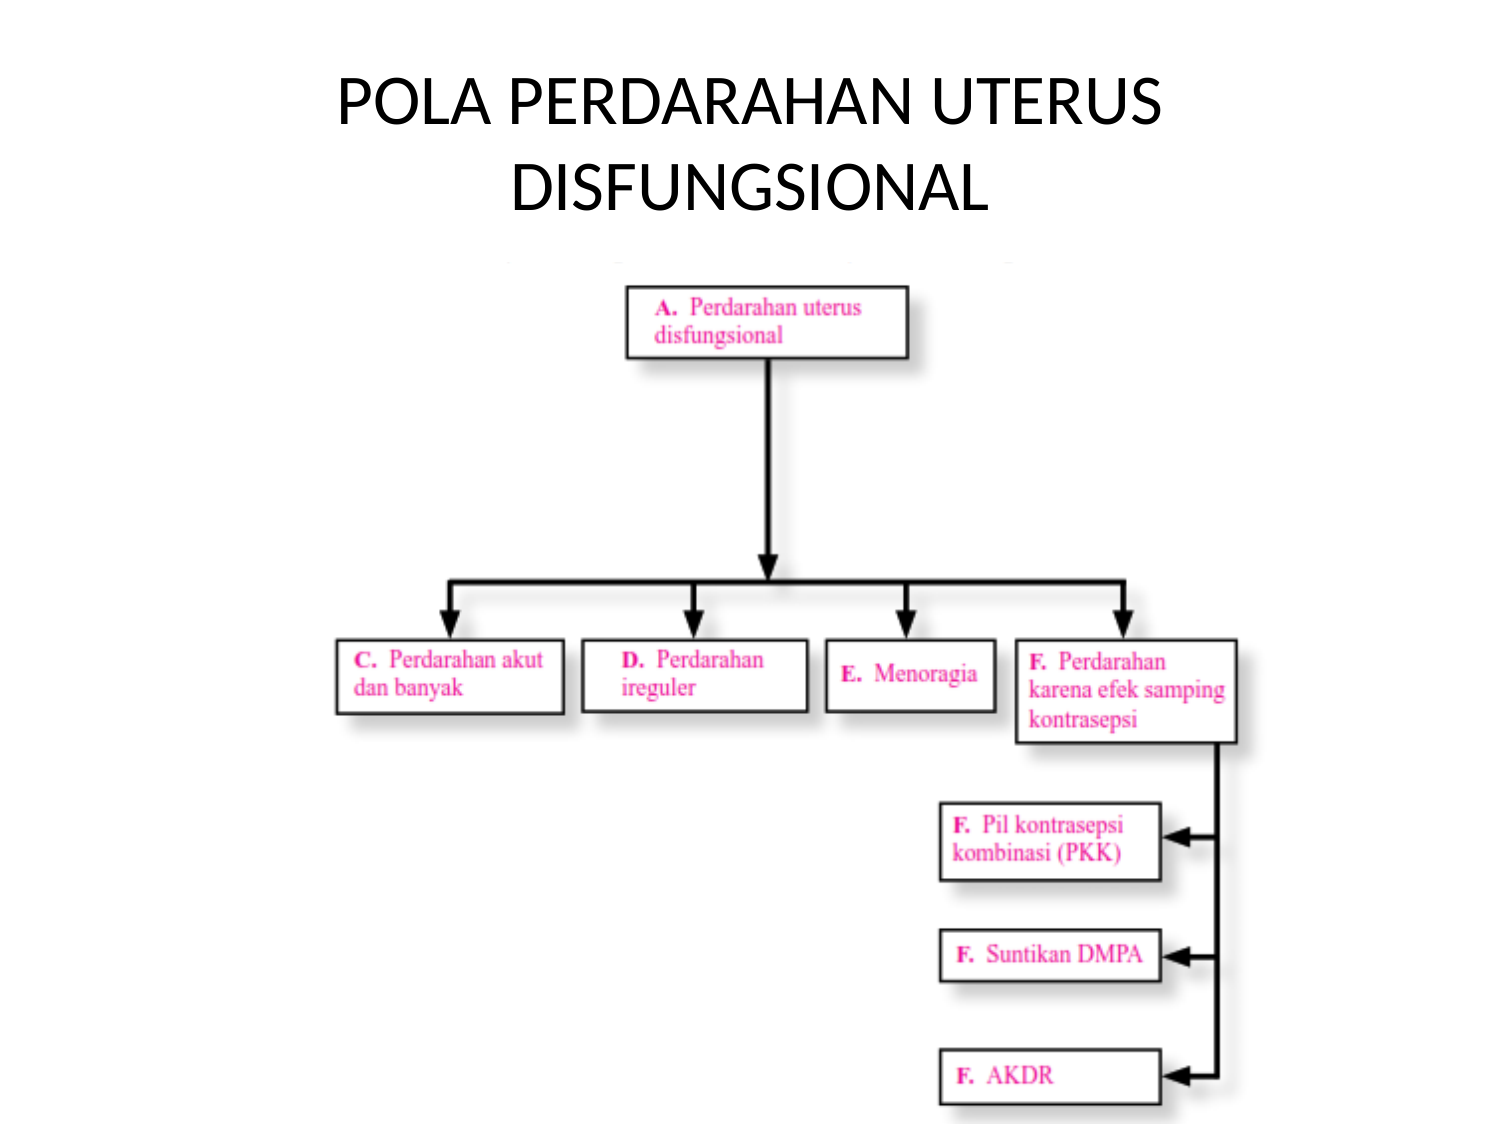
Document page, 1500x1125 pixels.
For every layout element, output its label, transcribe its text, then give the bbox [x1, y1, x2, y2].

picture [249, 262, 1301, 1124]
title POLA PERDARAHAN UTERUS DISFUNGSIONAL [75, 45, 1425, 233]
